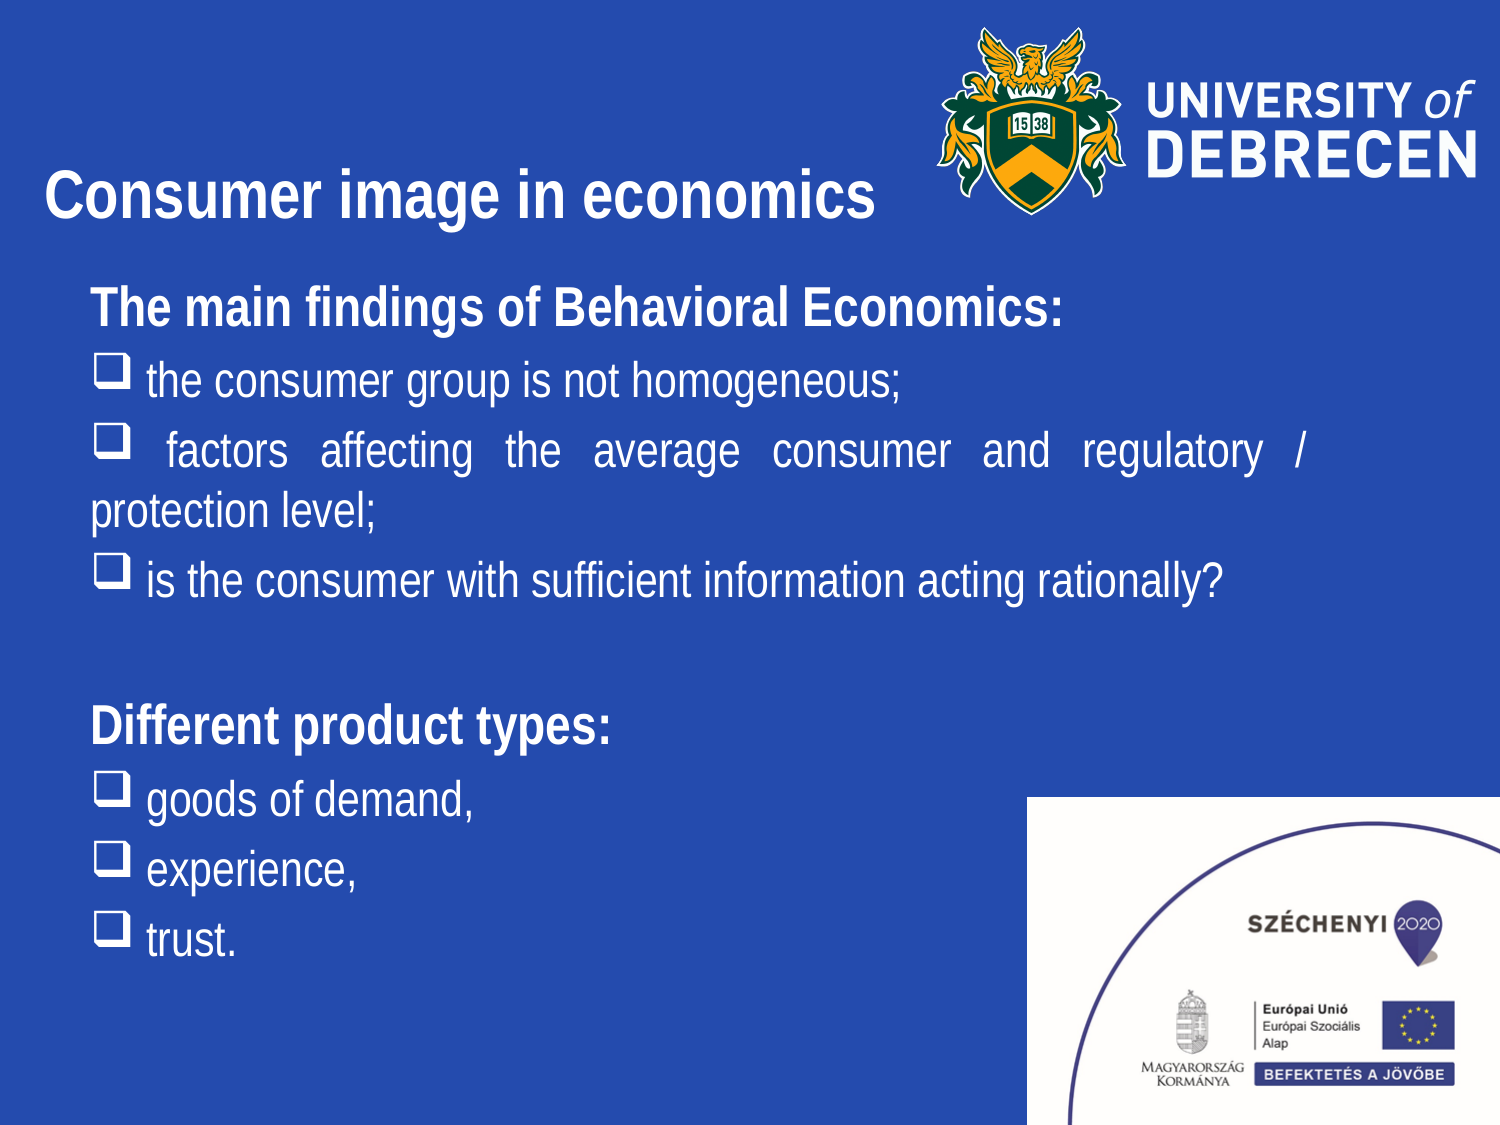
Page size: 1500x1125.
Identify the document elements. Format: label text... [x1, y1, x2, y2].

text_box Consumer image in economics [29, 52, 1380, 240]
picture [936, 26, 1500, 216]
picture [1026, 797, 1500, 1125]
text_box The main findings of Behavioral Economics: the consumer group is not homogeneous; factors affecting the average consumer and regulatory / protection level; is the consumer with sufficient information acting rationally? Different product types: goods of demand, experience, trust. [74, 262, 1323, 1005]
